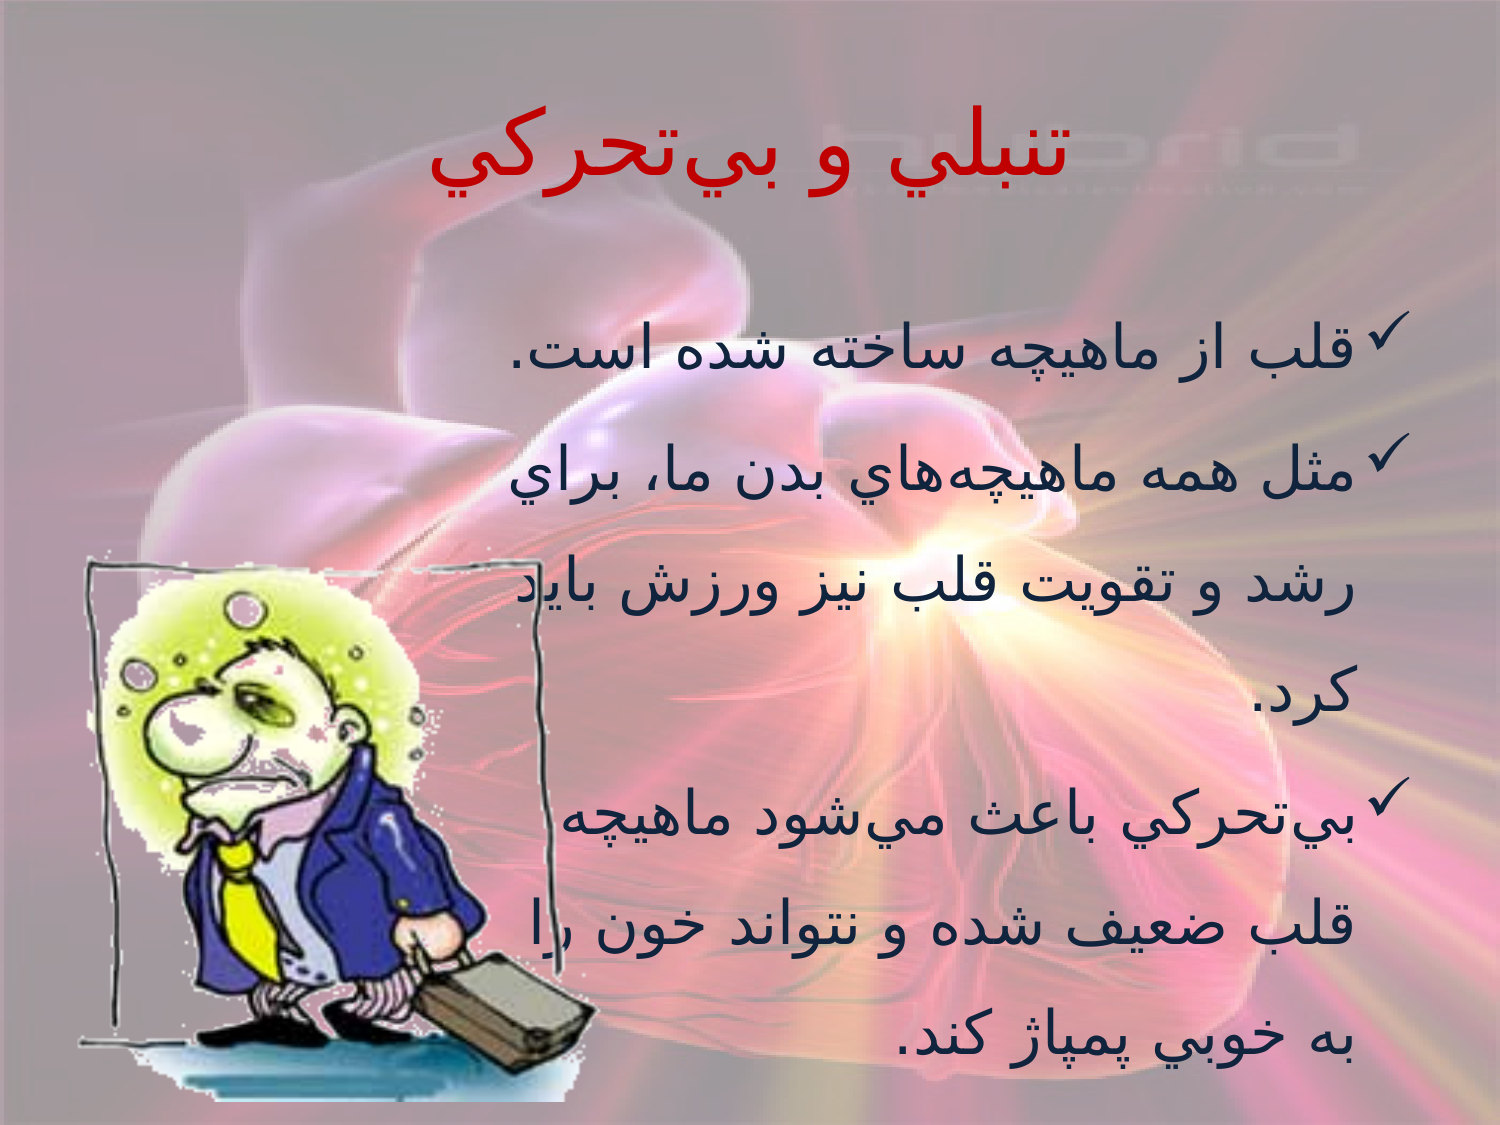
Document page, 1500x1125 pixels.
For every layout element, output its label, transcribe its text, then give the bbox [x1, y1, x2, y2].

picture [11, 474, 610, 1102]
title تنبلي و بي‌تحركي [75, 45, 1425, 233]
list قلب از ماهيچه ساخته شده است. مثل همه ماهيچه‌هاي بدن ما،‌ براي رشد و تقويت قلب نيز ورزش بايد كرد. بي‌تحركي باعث مي‌شود ماهيچه قلب ضعيف شده و نتواند خون را به خوبي پمپاژ كند. [480, 262, 1425, 1090]
